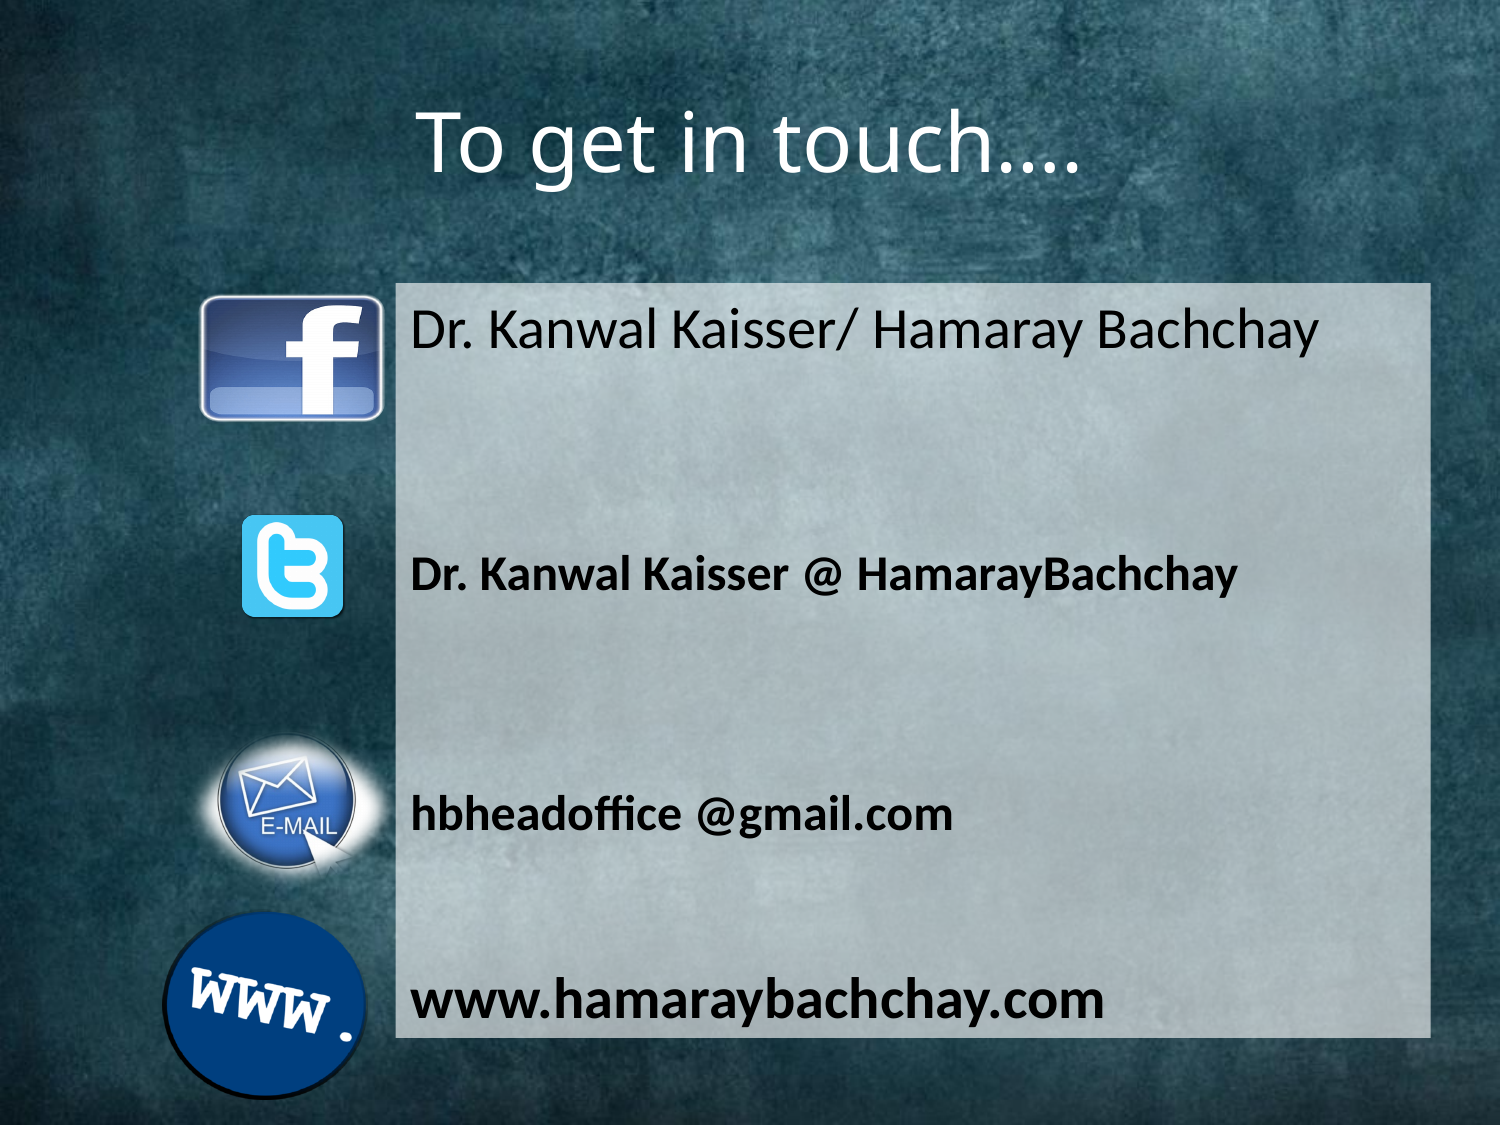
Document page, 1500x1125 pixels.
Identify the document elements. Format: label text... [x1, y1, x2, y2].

picture [0, 0, 1500, 1125]
text_box Dr. Kanwal Kaisser/ Hamaray Bachchay Dr. Kanwal Kaisser @ HamarayBachchay hbheadoffice @gmail.com www.hamaraybachchay.com [395, 283, 1431, 1038]
title To get in touch…. [75, 45, 1425, 233]
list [197, 292, 386, 423]
